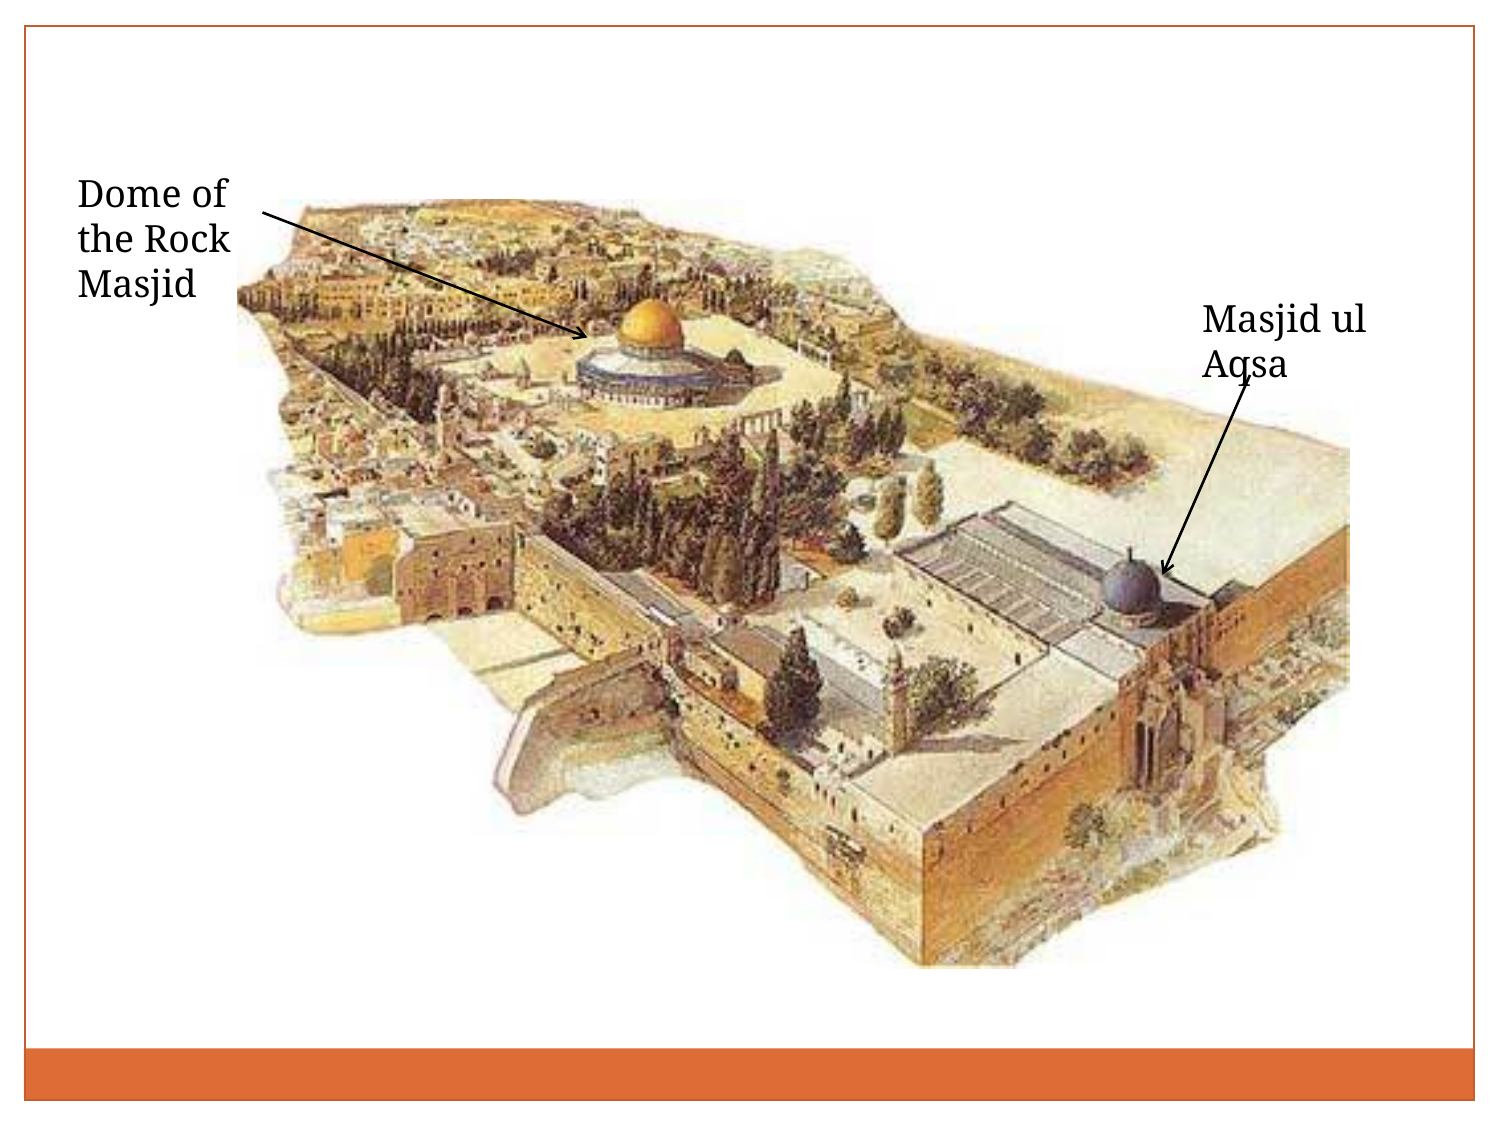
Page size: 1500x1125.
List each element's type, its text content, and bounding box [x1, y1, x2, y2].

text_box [1106, 430, 1307, 519]
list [237, 199, 1351, 969]
text_box Masjid ul Aqsa [1356, 287, 1413, 393]
text_box Dome of the Rock Masjid [62, 162, 250, 313]
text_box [262, 212, 588, 338]
